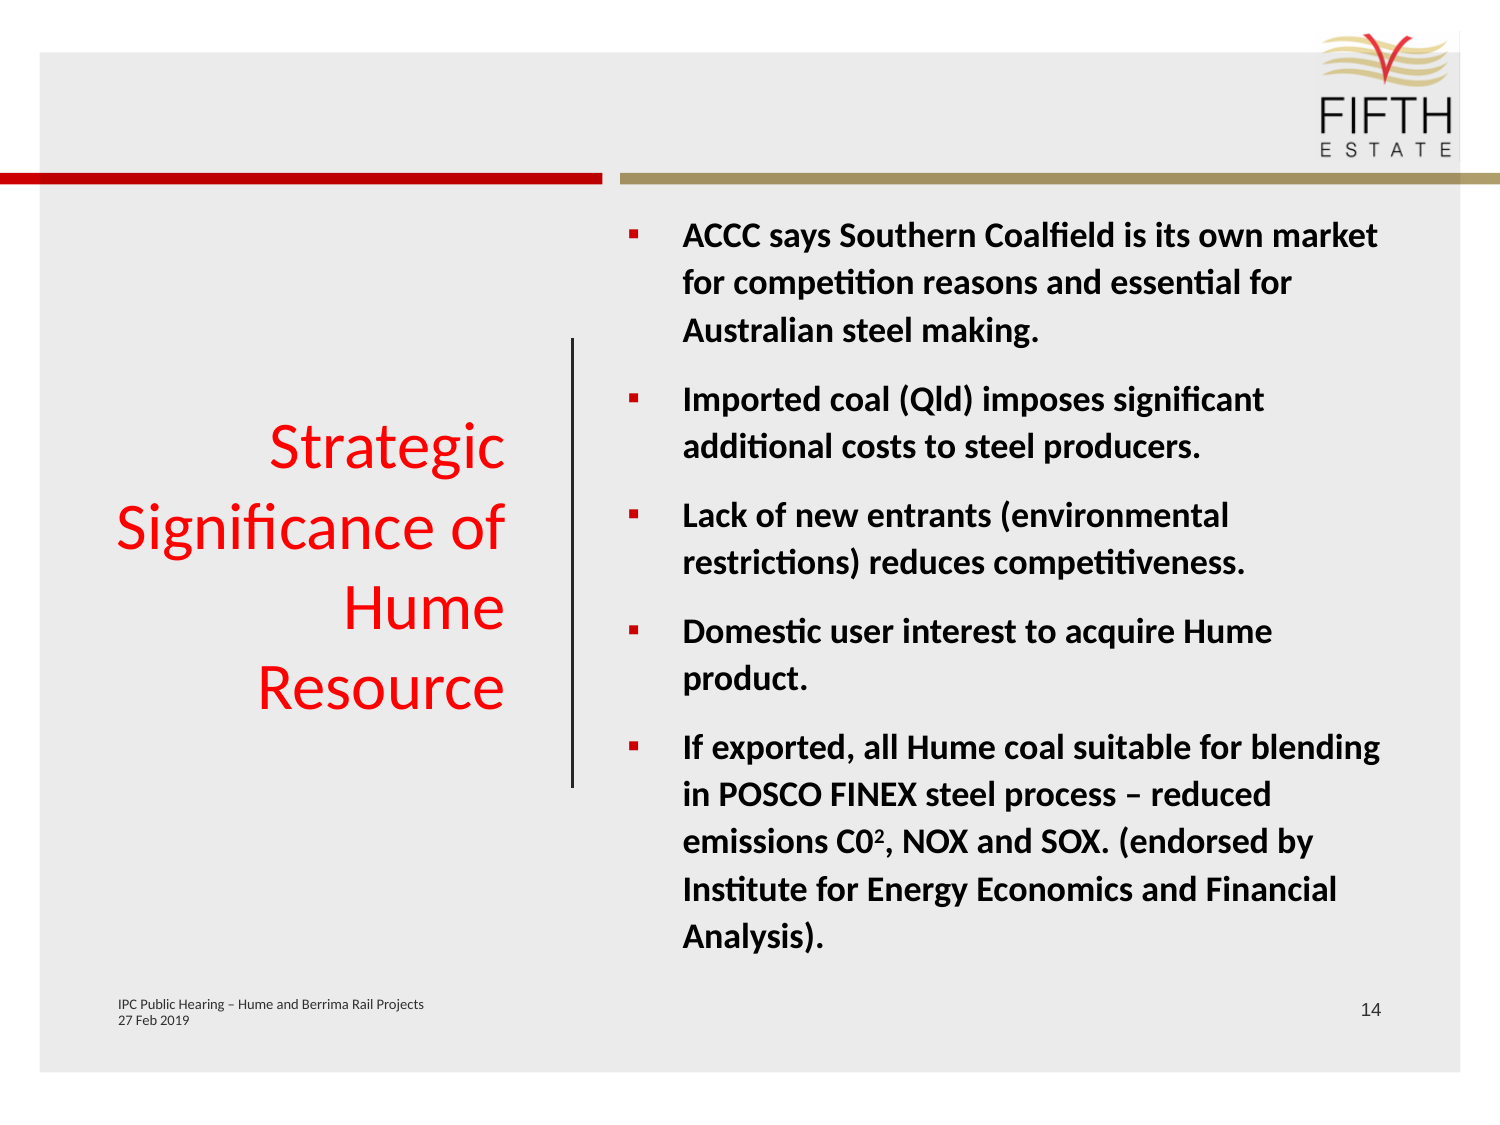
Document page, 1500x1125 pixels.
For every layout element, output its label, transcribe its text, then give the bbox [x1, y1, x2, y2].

slide_number 14 [1300, 989, 1397, 1050]
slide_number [103, 989, 441, 1050]
list ACCC says Southern Coalfield is its own market for competition reasons and essential for Australian steel making. Imported coal (Qld) imposes significant additional costs to steel producers. Lack of new entrants (environmental restrictions) reduces competitiveness. Domestic user interest to acquire Hume product. If exported, all Hume coal suitable for blending in POSCO FINEX steel process – reduced emissions C02, NOX and SOX. (endorsed by Institute for Energy Economics and Financial Analysis). [612, 196, 1397, 967]
title Strategic Significance of Hume Resource [91, 158, 521, 967]
text_box [38, 51, 1461, 1073]
picture [1316, 31, 1461, 51]
